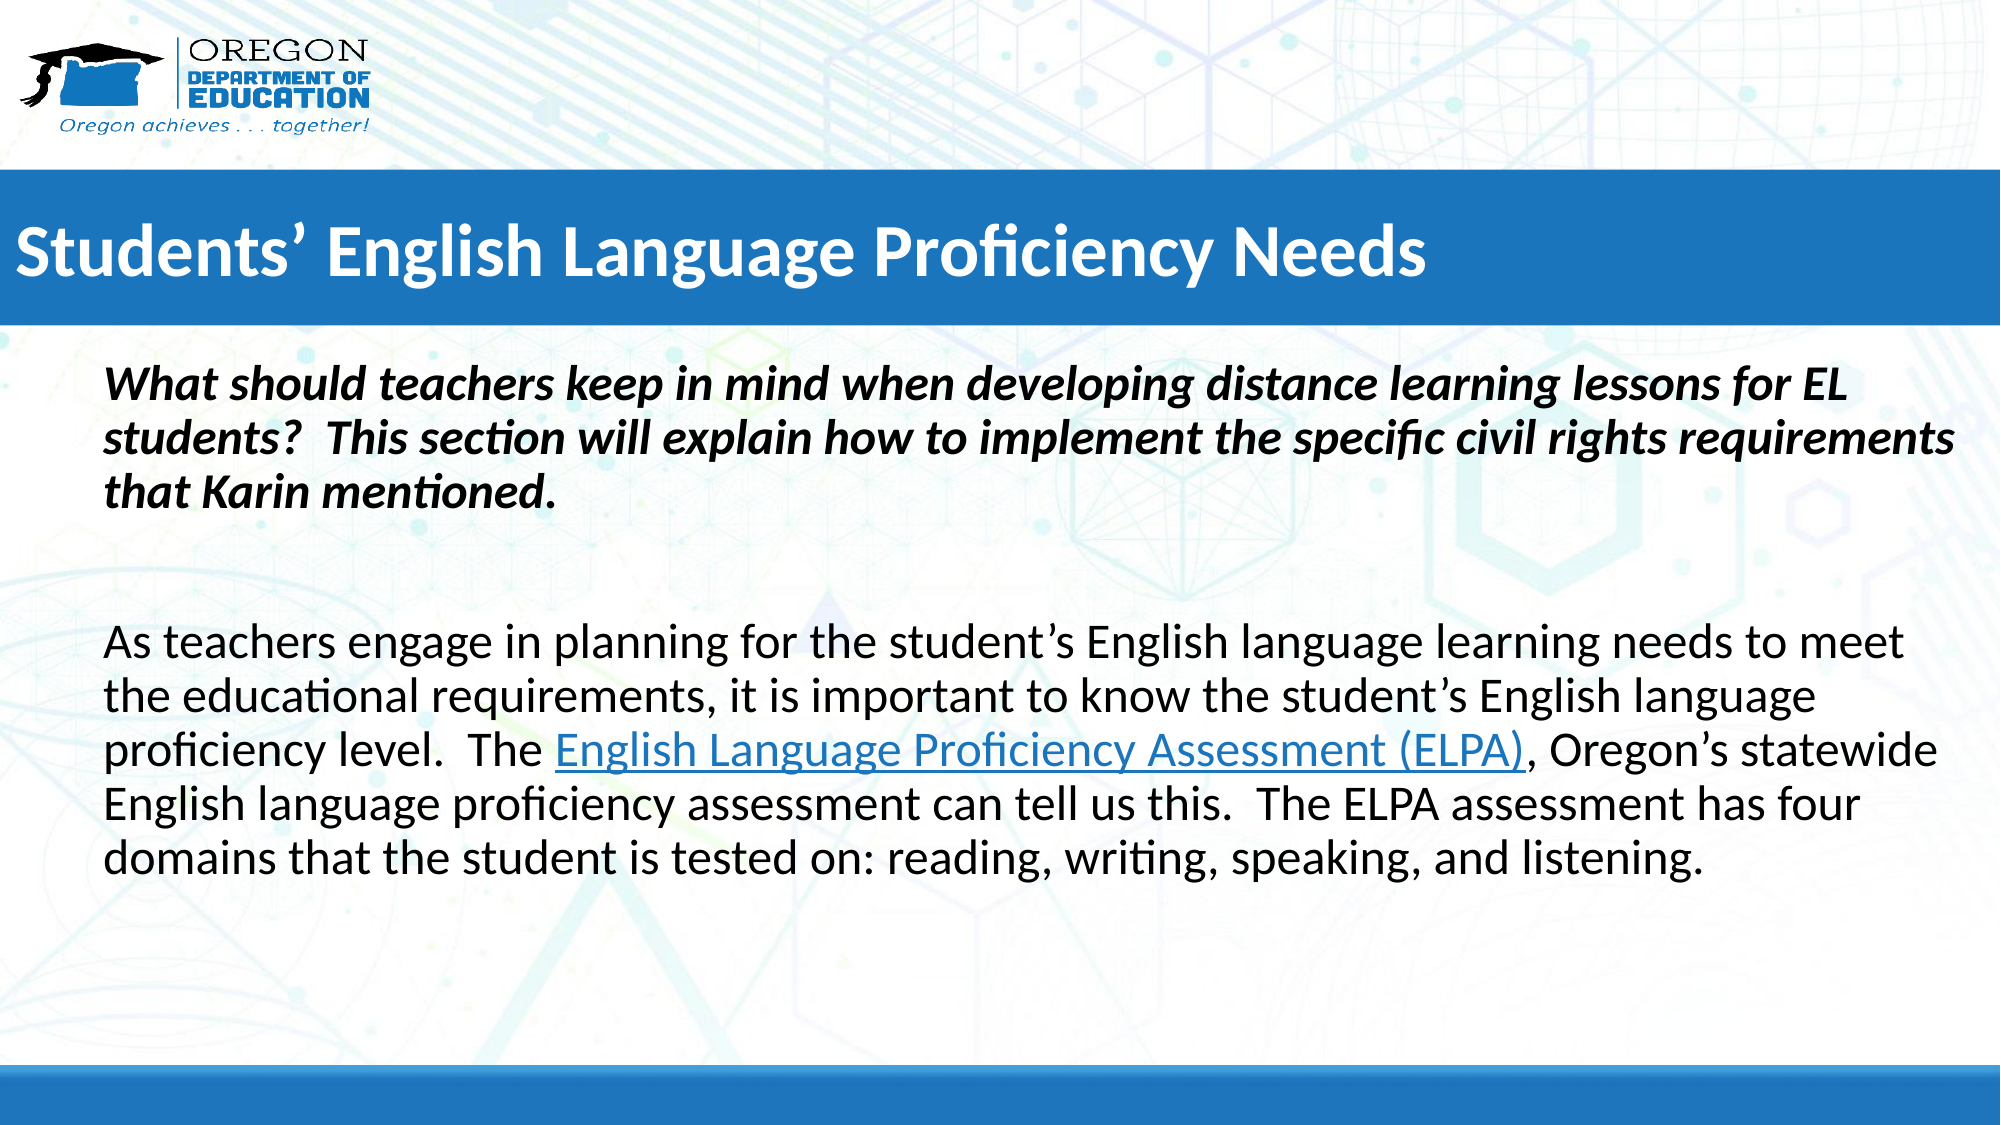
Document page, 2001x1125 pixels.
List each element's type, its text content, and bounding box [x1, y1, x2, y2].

picture [0, 0, 2000, 169]
picture [0, 326, 2000, 1125]
subtitle What should teachers keep in mind when developing distance learning lessons for EL students? This section will explain how to implement the specific civil rights requirements that Karin mentioned. As teachers engage in planning for the student’s English language learning needs to meet the educational requirements, it is important to know the student’s English language proficiency level. The English Language Proficiency Assessment (ELPA), Oregon’s statewide English language proficiency assessment can tell us this. The ELPA assessment has four domains that the student is tested on: reading, writing, speaking, and listening. [13, 350, 1981, 1125]
title Students’ English Language Proficiency Needs [0, 168, 1565, 335]
